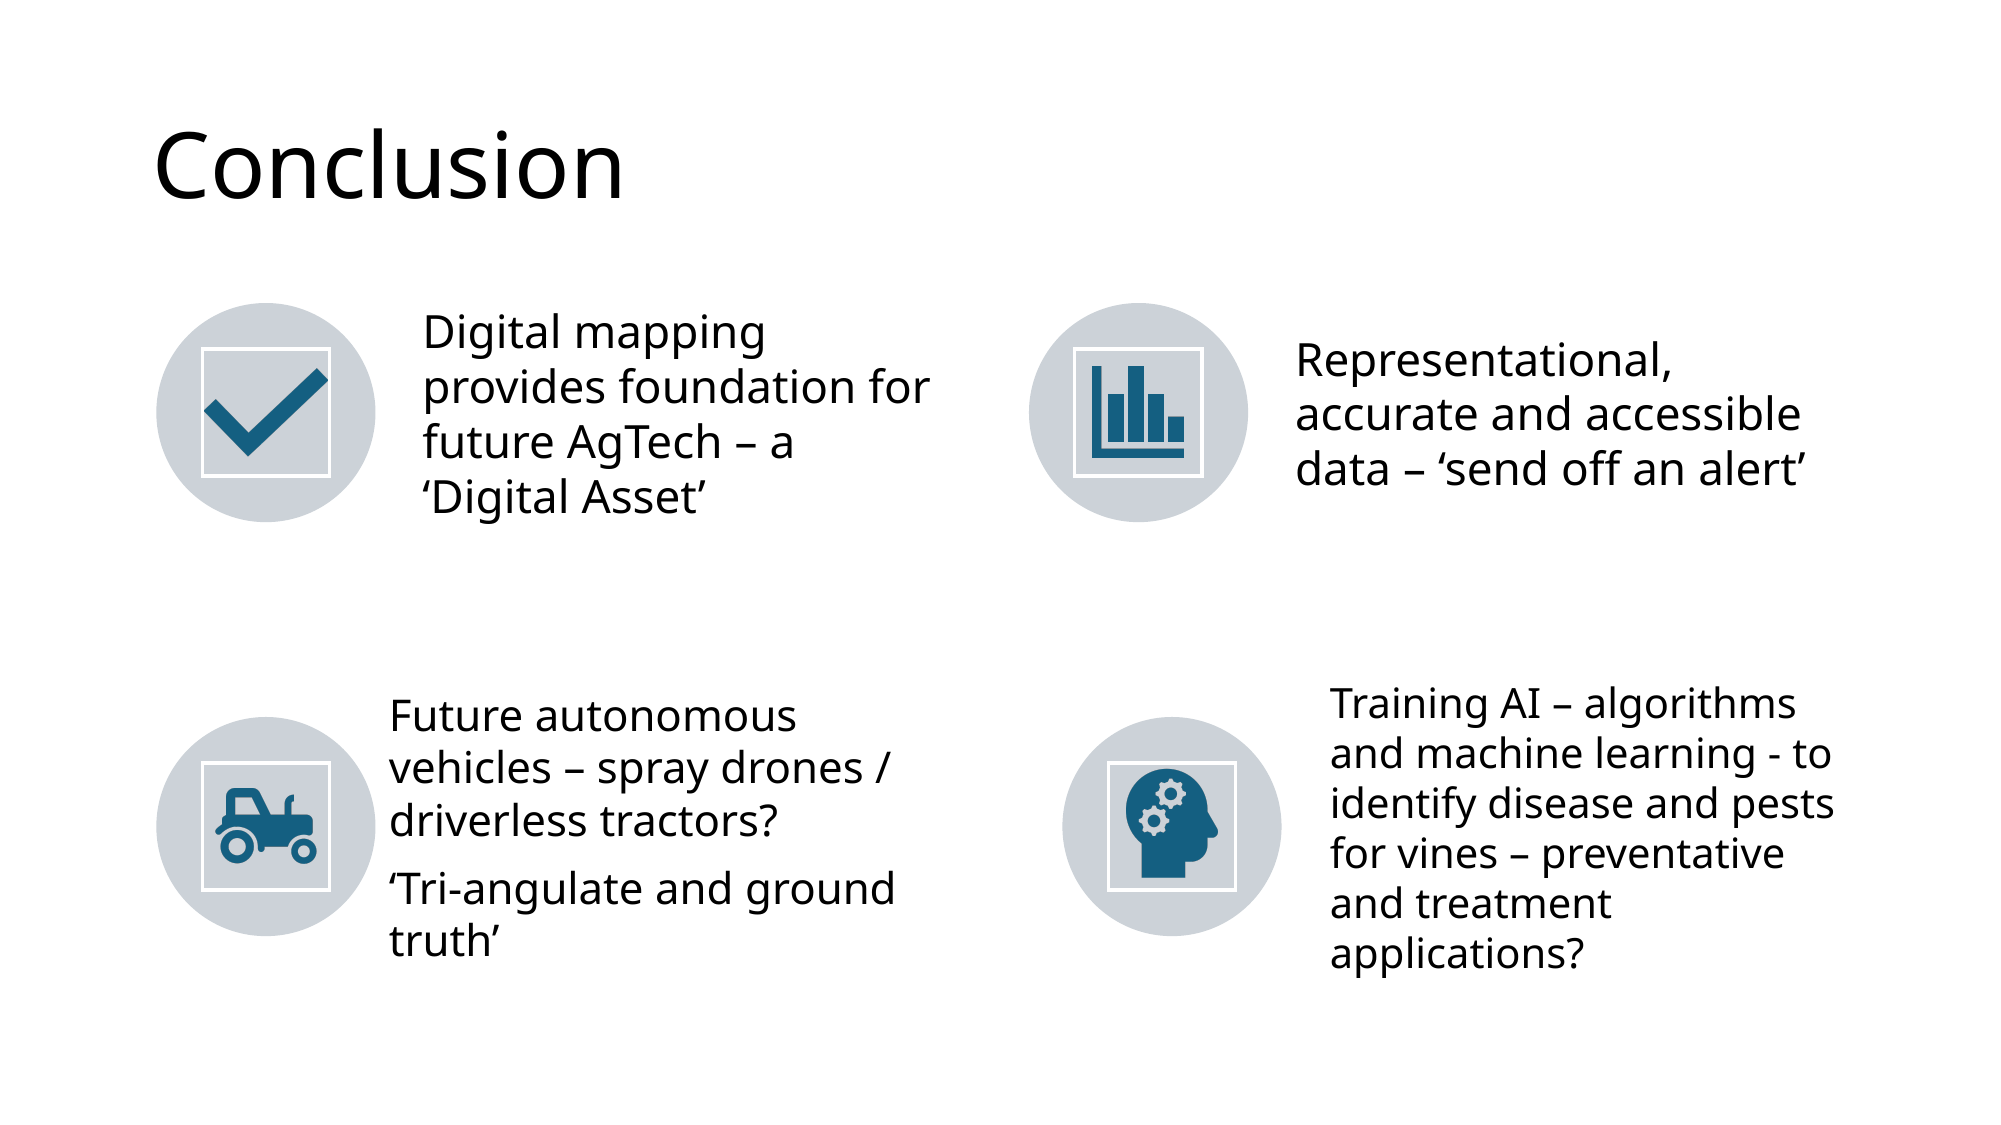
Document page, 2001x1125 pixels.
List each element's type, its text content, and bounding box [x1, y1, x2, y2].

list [136, 298, 1863, 1014]
title Conclusion [137, 59, 1863, 278]
